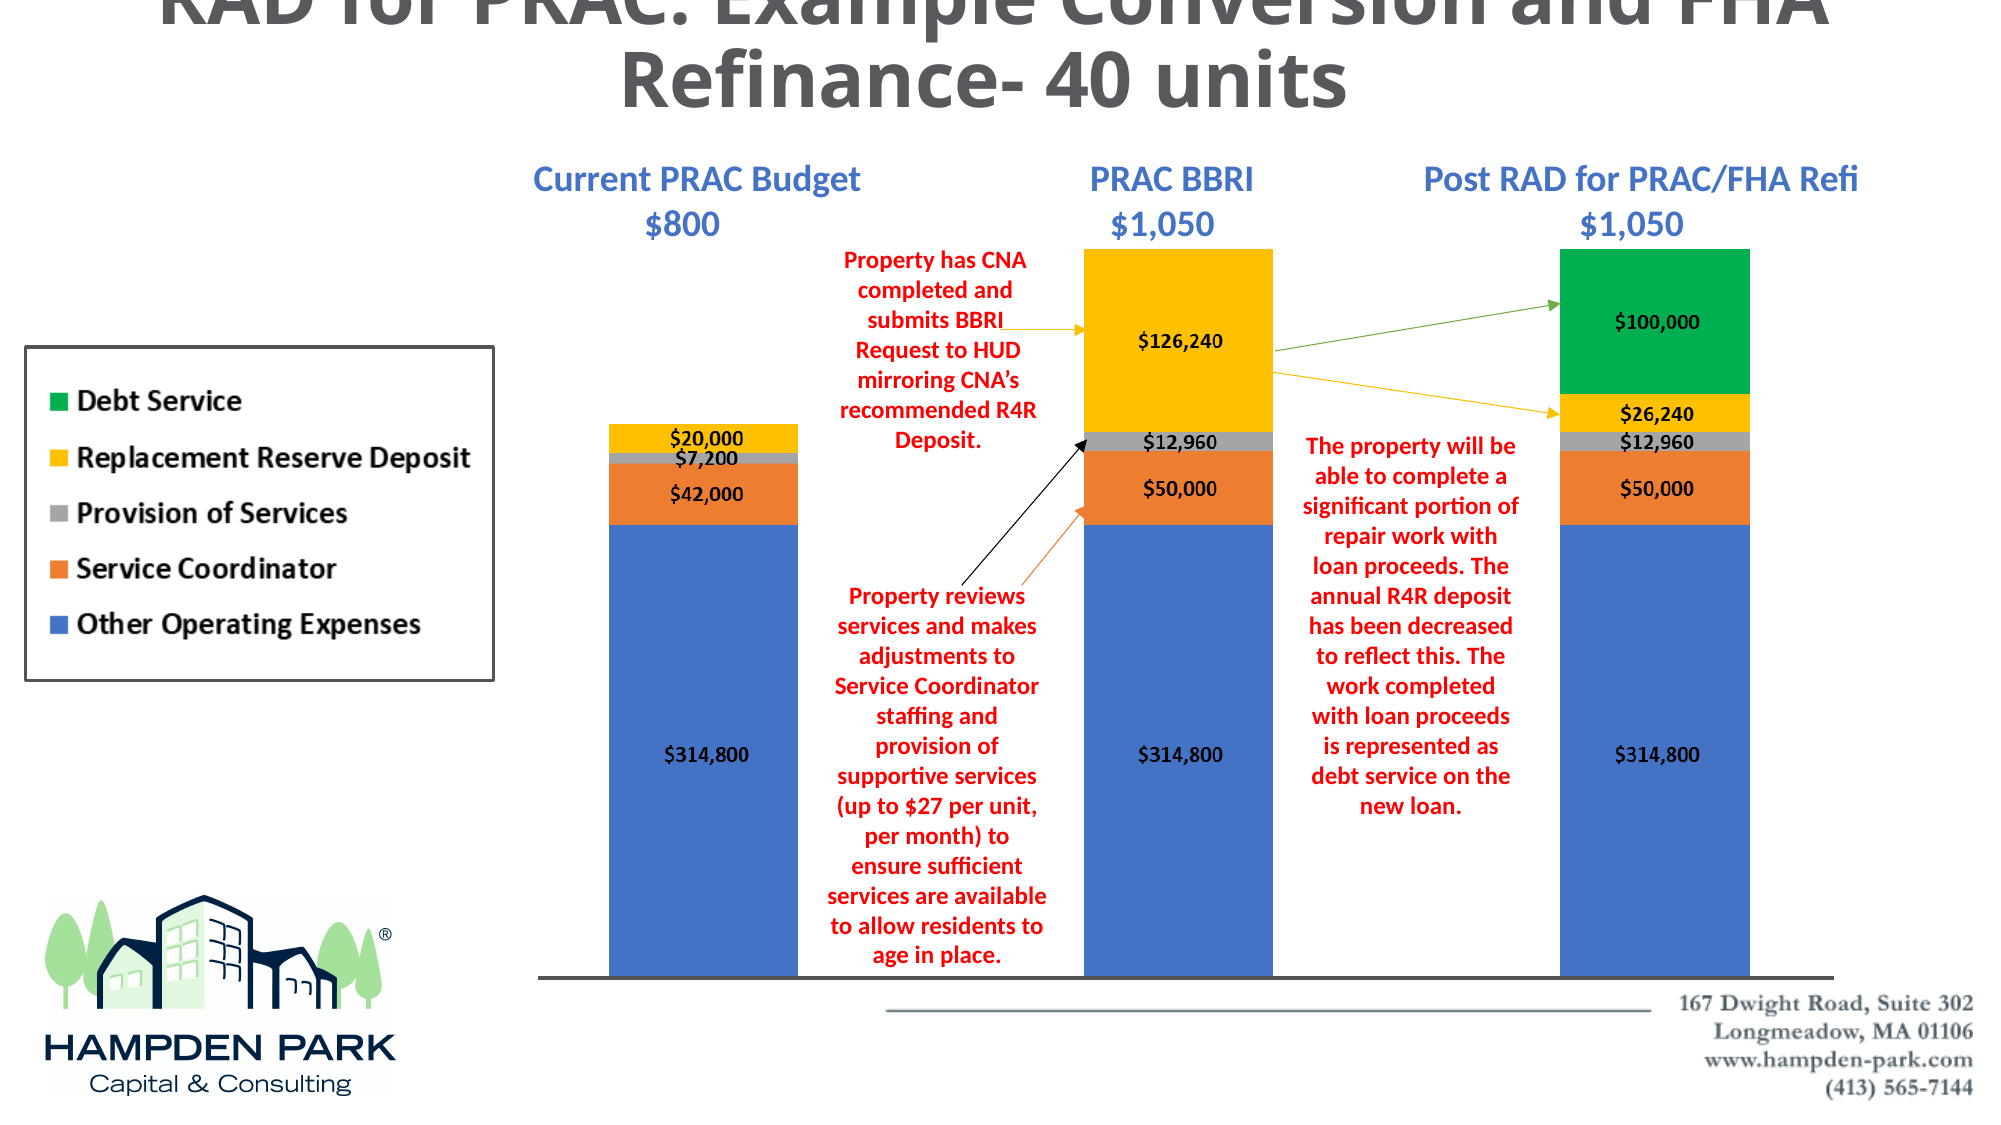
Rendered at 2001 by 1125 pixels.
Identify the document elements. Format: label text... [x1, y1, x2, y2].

picture [27, 348, 492, 679]
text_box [1262, 370, 1560, 415]
title RAD for PRAC: Example Conversion and FHA Refinance- 40 units [0, 0, 1994, 132]
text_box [1021, 504, 1088, 586]
text_box The property will be able to complete a significant portion of repair work with loan proceeds. The annual R4R deposit has been decreased to reflect this. The work completed with loan proceeds is represented as debt service on the new loan. [1292, 422, 1537, 857]
picture [588, 237, 813, 978]
picture [815, 237, 2000, 1119]
text_box Property reviews services and makes adjustments to Service Coordinator staffing and provision of supportive services (up to $27 per unit, per month) to ensure sufficient services are available to allow residents to age in place. [813, 572, 1063, 976]
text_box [961, 439, 1088, 586]
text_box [1274, 303, 1561, 351]
text_box Current PRAC Budget PRAC BBRI Post RAD for PRAC/FHA Refi $800 $1,050 $1,050 [518, 146, 1941, 252]
text_box Property has CNA completed and submits BBRI Request to HUD mirroring CNA’s recommended R4R Deposit. [820, 236, 1057, 461]
picture [45, 895, 396, 1096]
